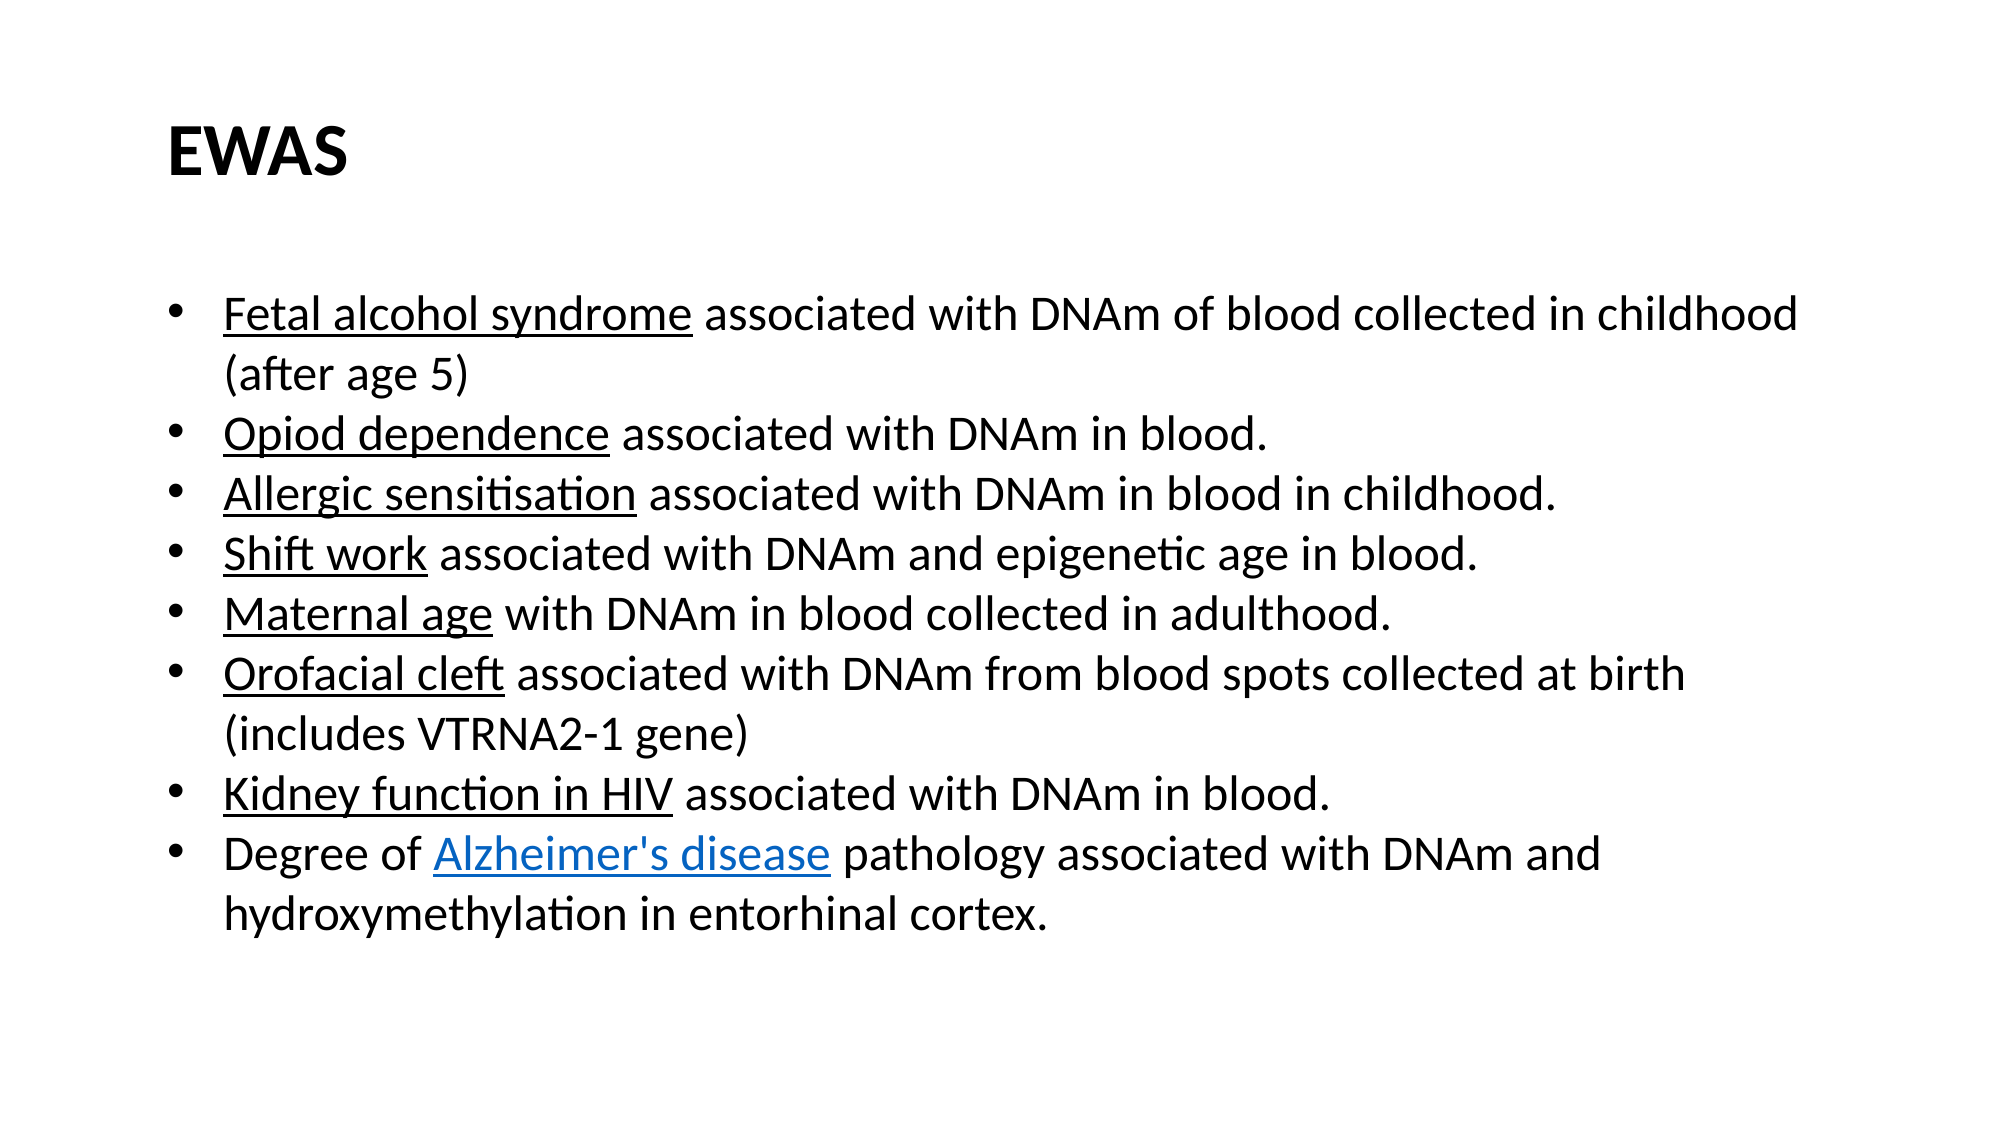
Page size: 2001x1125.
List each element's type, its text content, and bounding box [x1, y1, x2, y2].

text_box EWAS Fetal alcohol syndrome associated with DNAm of blood collected in childhood (after age 5) Opiod dependence associated with DNAm in blood. Allergic sensitisation associated with DNAm in blood in childhood. Shift work associated with DNAm and epigenetic age in blood. Maternal age with DNAm in blood collected in adulthood. Orofacial cleft associated with DNAm from blood spots collected at birth (includes VTRNA2-1 gene) Kidney function in HIV associated with DNAm in blood. Degree of Alzheimer's disease pathology associated with DNAm and hydroxymethylation in entorhinal cortex. [152, 92, 1827, 1038]
